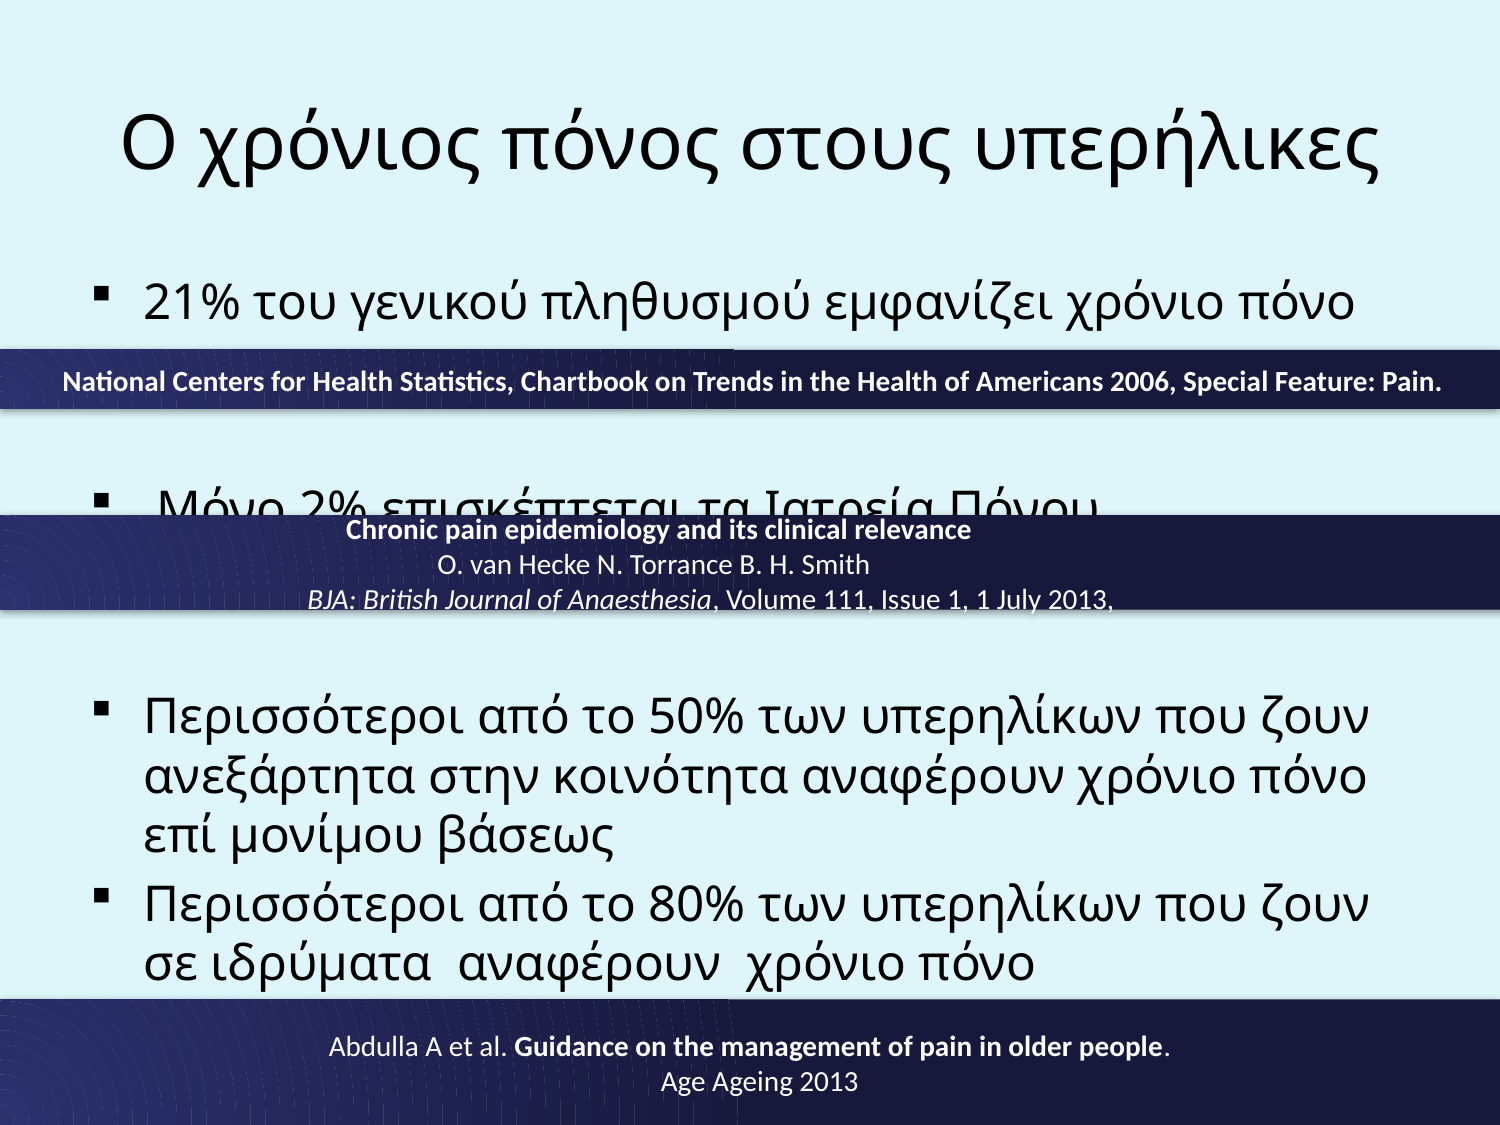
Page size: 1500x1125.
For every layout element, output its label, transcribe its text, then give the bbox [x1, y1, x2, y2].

list 21% του γενικού πληθυσμού εμφανίζει χρόνιο πόνο Μόνο 2% επισκέπτεται τα Ιατρεία Πόνου Περισσότεροι από το 50% των υπερηλίκων που ζουν ανεξάρτητα στην κοινότητα αναφέρουν χρόνιο πόνο επί μονίμου βάσεως Περισσότεροι από το 80% των υπερηλίκων που ζουν σε ιδρύματα αναφέρουν χρόνιο πόνο [75, 619, 1425, 996]
list 21% του γενικού πληθυσμού εμφανίζει χρόνιο πόνο Μόνο 2% επισκέπτεται τα Ιατρεία Πόνου Περισσότεροι από το 50% των υπερηλίκων που ζουν ανεξάρτητα στην κοινότητα αναφέρουν χρόνιο πόνο επί μονίμου βάσεως Περισσότεροι από το 80% των υπερηλίκων που ζουν σε ιδρύματα αναφέρουν χρόνιο πόνο [75, 262, 1425, 346]
title Ο χρόνιος πόνος στους υπερήλικες [75, 45, 1425, 233]
text_box Chronic pain epidemiology and its clinical relevance O. van Hecke N. Torrance B. H. Smith BJA: British Journal of Anaesthesia, Volume 111, Issue 1, 1 July 2013, [0, 515, 1500, 610]
list 21% του γενικού πληθυσμού εμφανίζει χρόνιο πόνο Μόνο 2% επισκέπτεται τα Ιατρεία Πόνου Περισσότεροι από το 50% των υπερηλίκων που ζουν ανεξάρτητα στην κοινότητα αναφέρουν χρόνιο πόνο επί μονίμου βάσεως Περισσότεροι από το 80% των υπερηλίκων που ζουν σε ιδρύματα αναφέρουν χρόνιο πόνο [75, 419, 1425, 512]
text_box National Centers for Health Statistics, Chartbook on Trends in the Health of Americans 2006, Special Feature: Pain. [0, 349, 1500, 409]
text_box Abdulla A et al. Guidance on the management of pain in older people. Age Ageing 2013 [0, 999, 1500, 1125]
